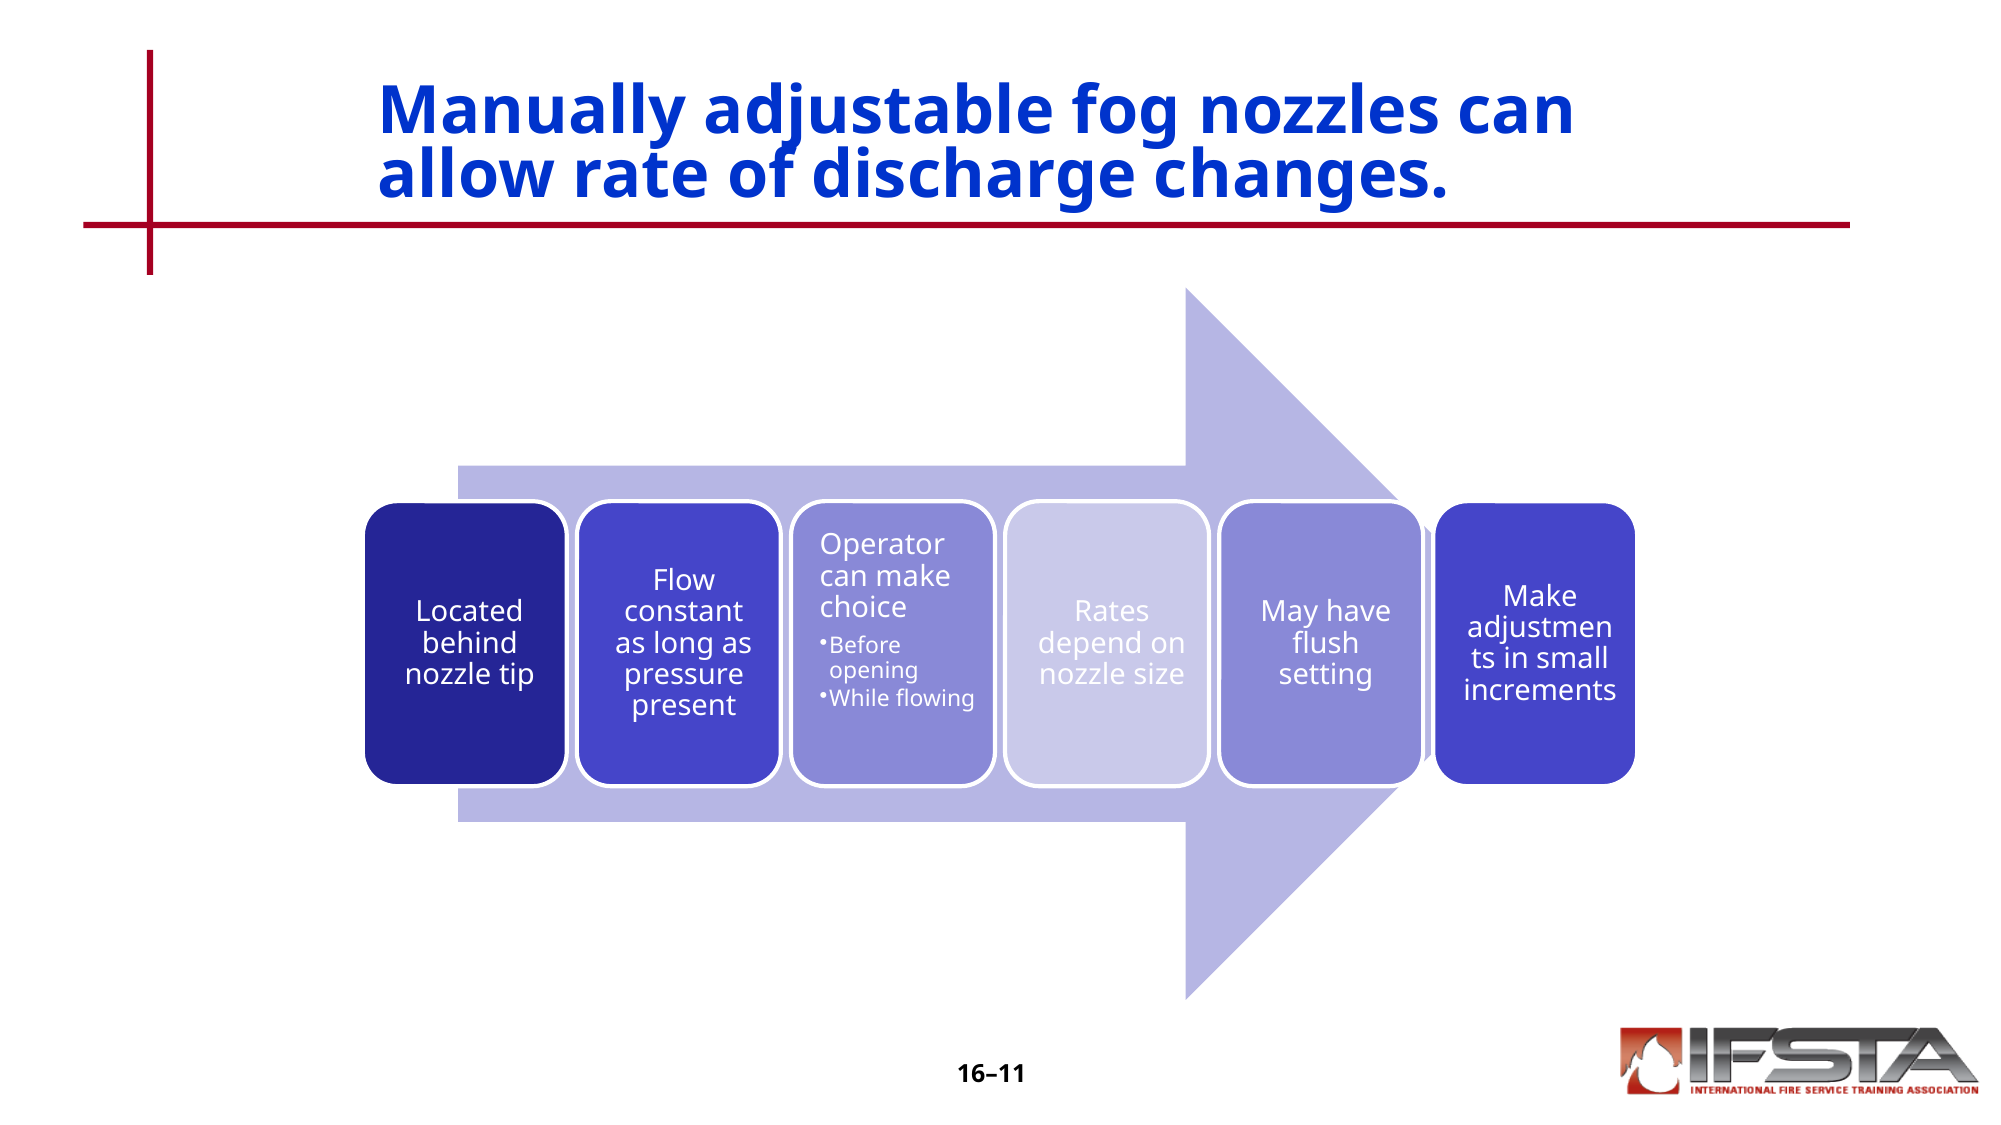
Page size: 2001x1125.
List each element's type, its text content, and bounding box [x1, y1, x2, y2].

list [362, 287, 1638, 1001]
picture [1620, 1027, 1980, 1097]
title Manually adjustable fog nozzles can allow rate of discharge changes. [362, 75, 1647, 225]
slide_number 16–11 [783, 1050, 1200, 1125]
